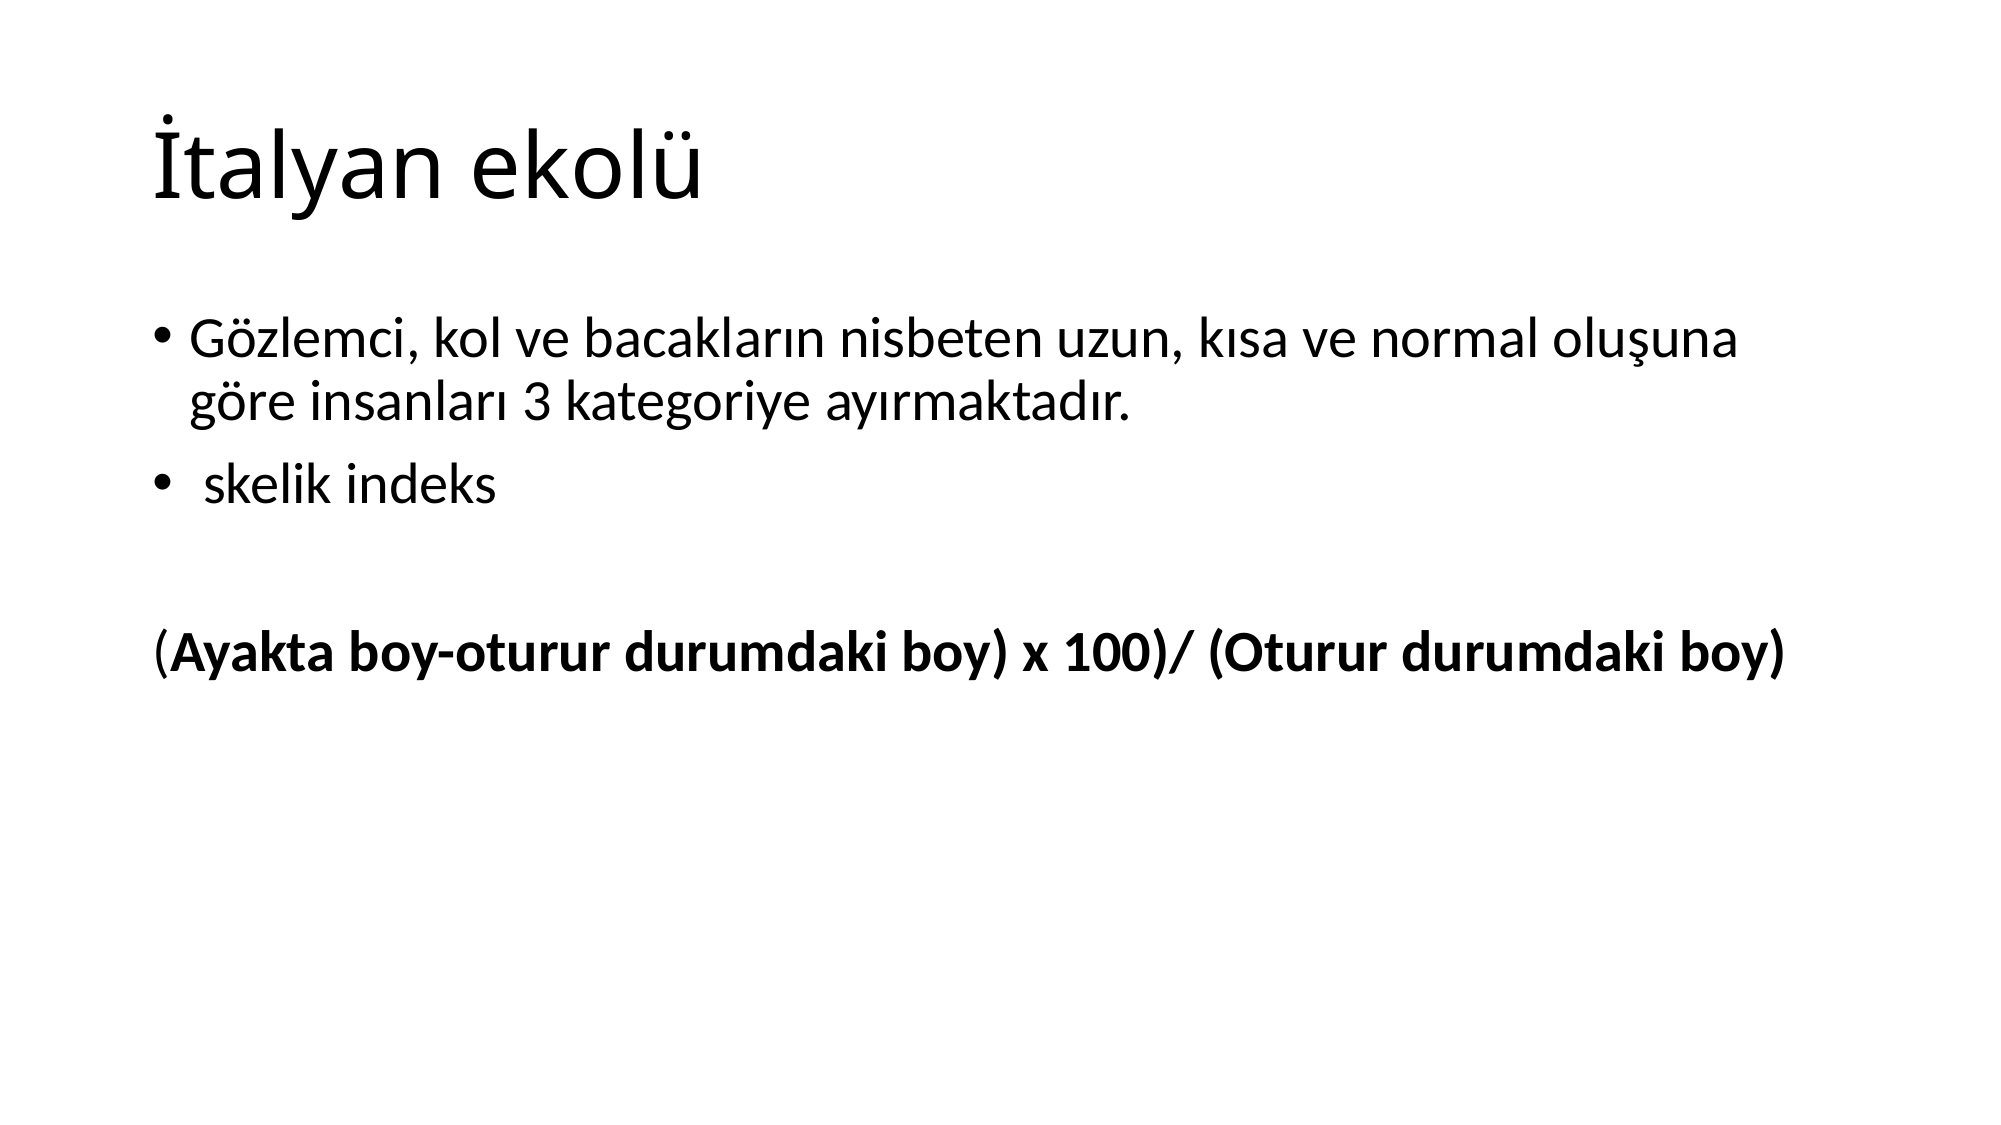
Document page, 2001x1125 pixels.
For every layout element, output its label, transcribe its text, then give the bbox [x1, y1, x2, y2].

list Gözlemci, kol ve bacakların nisbeten uzun, kısa ve normal oluşuna göre insanları 3 kategoriye ayırmaktadır. skelik indeks (Ayakta boy-oturur durumdaki boy) x 100)/ (Oturur durumdaki boy) [137, 299, 1863, 1014]
title İtalyan ekolü [137, 59, 1863, 278]
